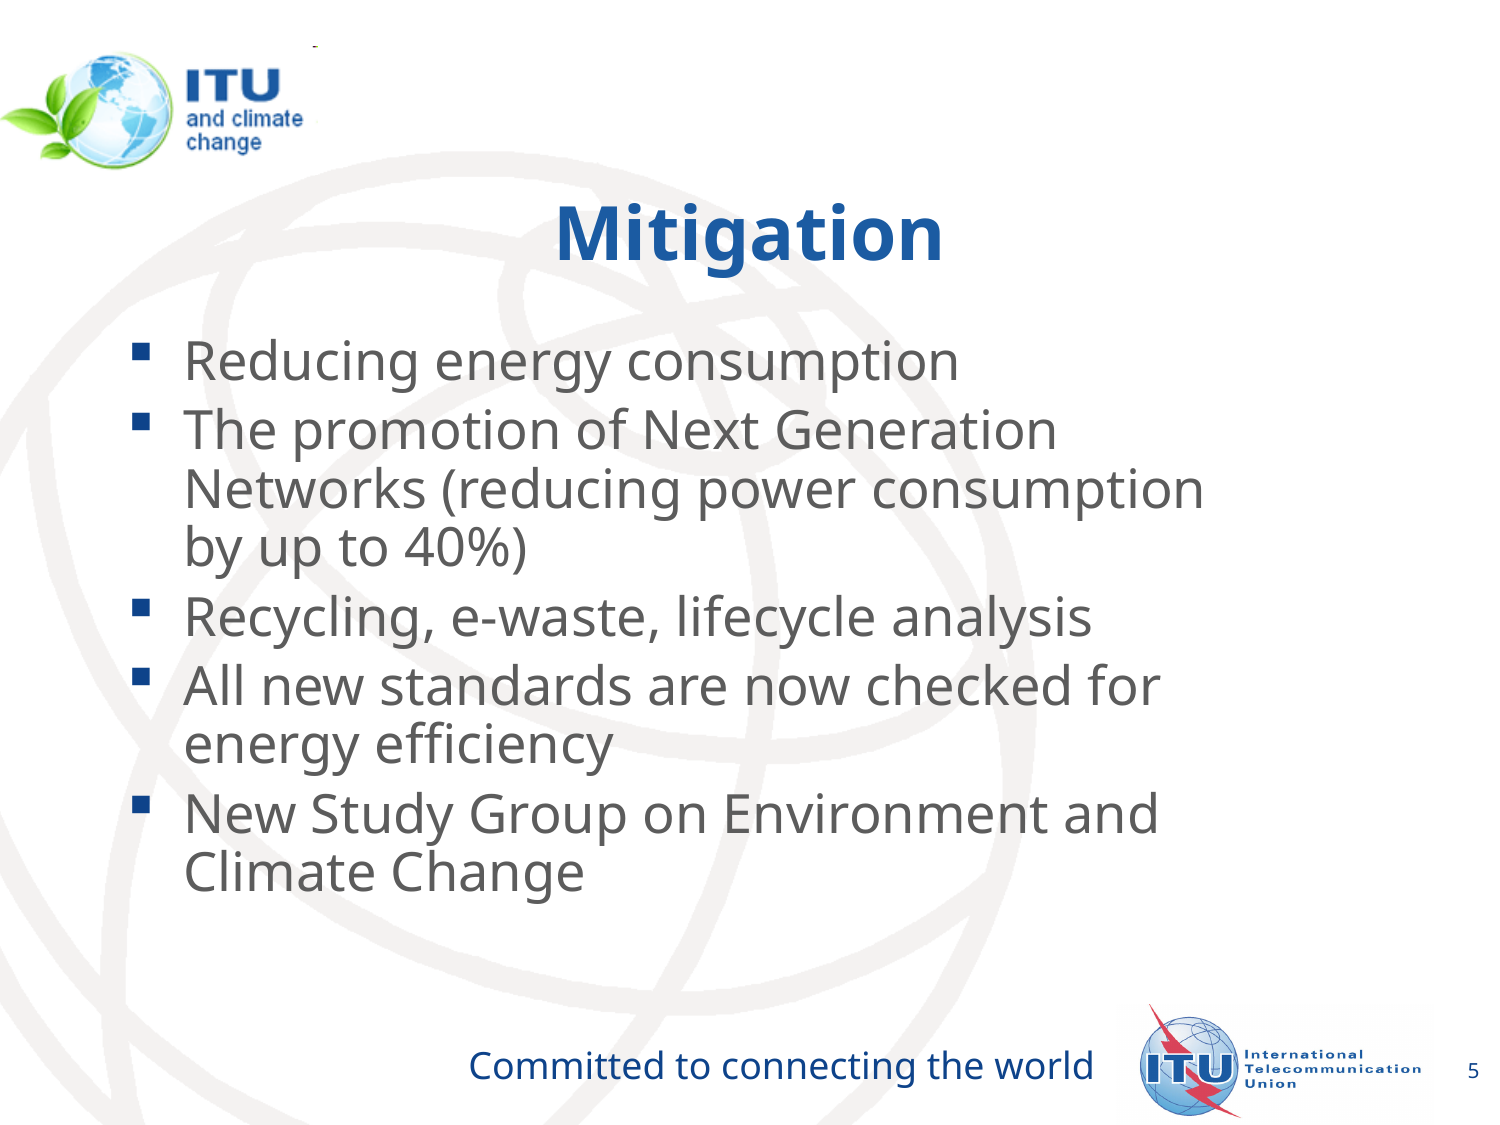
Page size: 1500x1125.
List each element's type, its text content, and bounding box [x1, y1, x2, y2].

picture [0, 46, 1061, 1125]
slide_number 5 [1440, 1050, 1495, 1091]
list Reducing energy consumption The promotion of Next Generation Networks (reducing power consumption by up to 40%) Recycling, e-waste, lifecycle analysis All new standards are now checked for energy efficiency New Study Group on Environment and Climate Change [111, 326, 1294, 1025]
title Mitigation [112, 177, 1388, 283]
